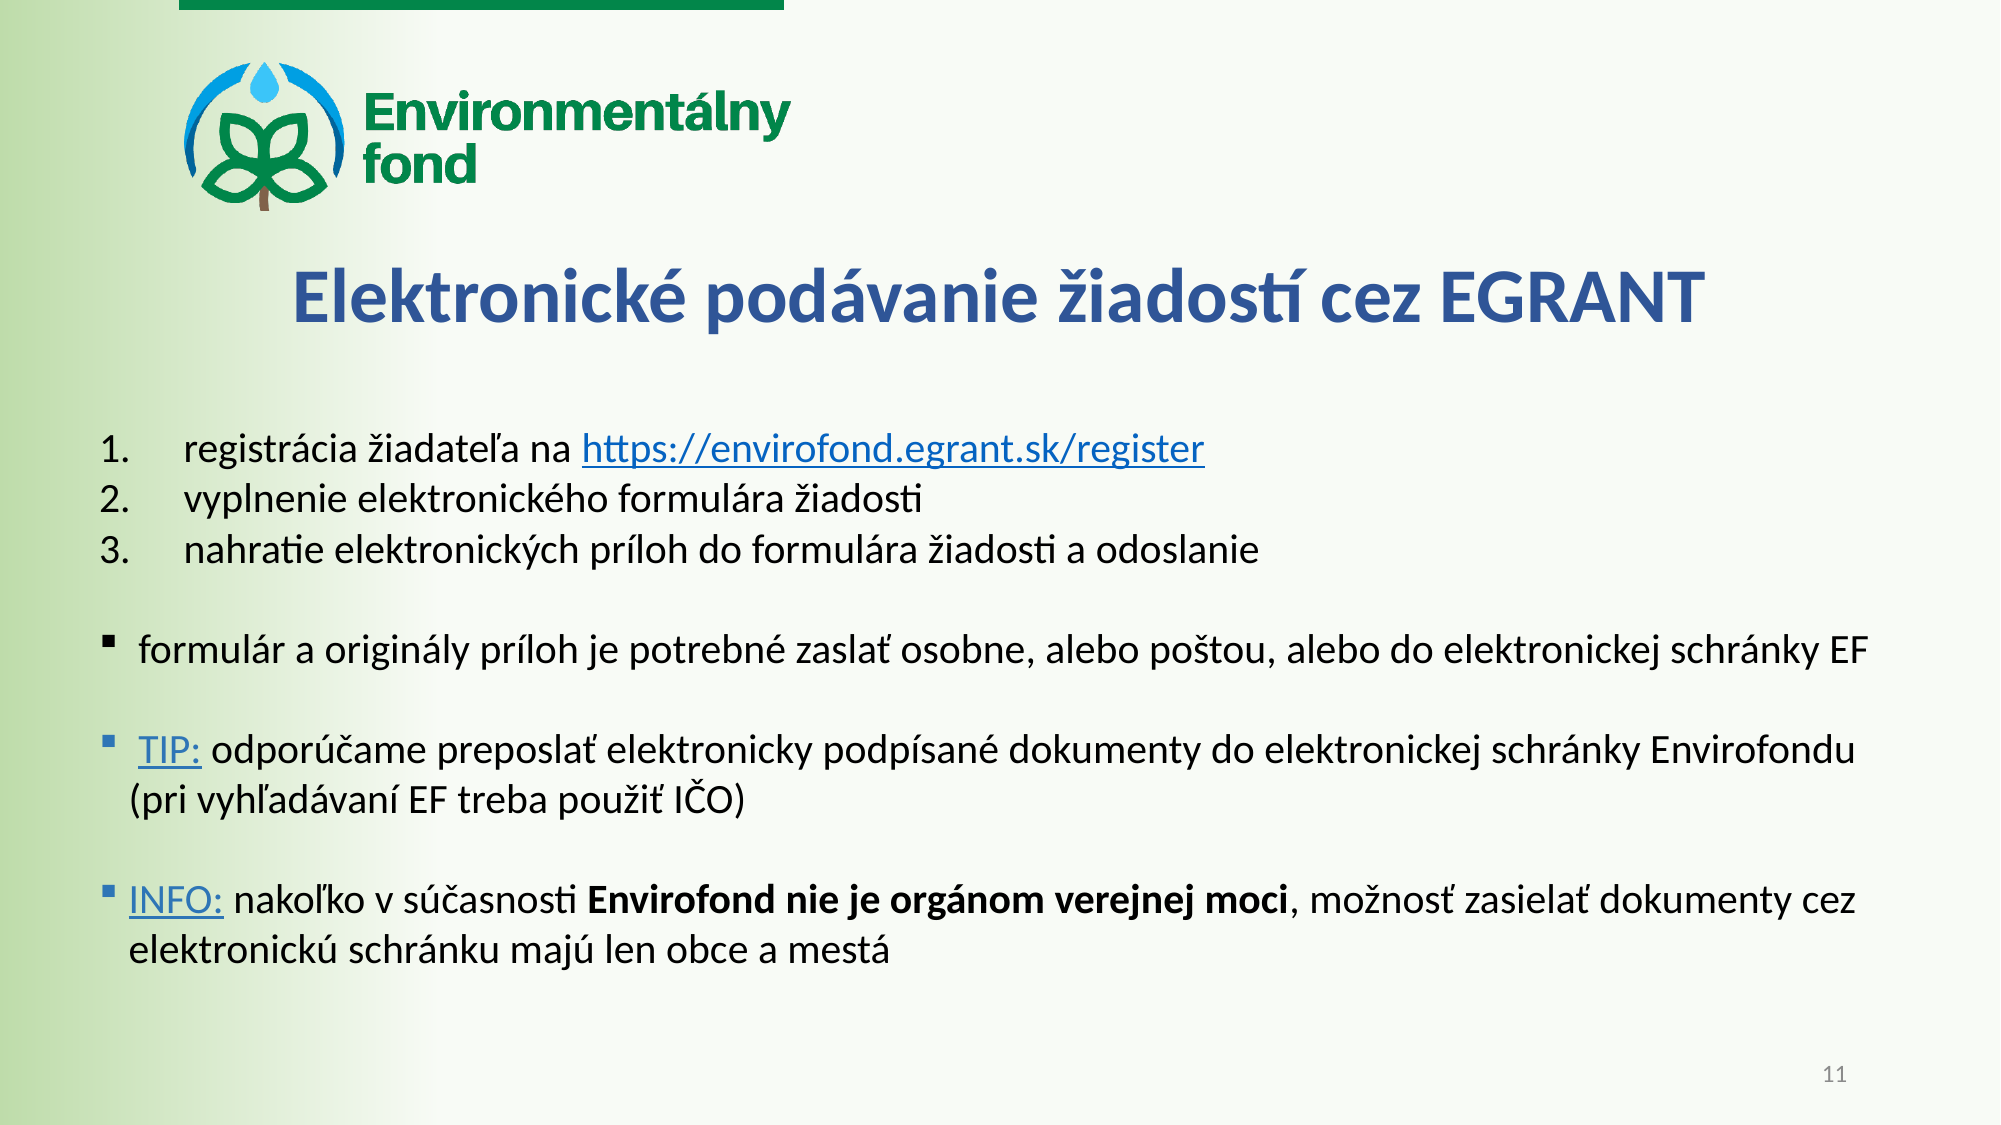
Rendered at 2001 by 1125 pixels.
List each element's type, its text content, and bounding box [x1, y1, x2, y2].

picture [184, 62, 248, 131]
slide_number 11 [1412, 1042, 1863, 1103]
list registrácia žiadateľa na https://envirofond.egrant.sk/register vyplnenie elektronického formulára žiadosti nahratie elektronických príloh do formulára žiadosti a odoslanie formulár a originály príloh je potrebné zaslať osobne, alebo poštou, alebo do elektronickej schránky EF TIP: odporúčame preposlať elektronicky podpísané dokumenty do elektronickej schránky Envirofondu (pri vyhľadávaní EF treba použiť IČO) INFO: nakoľko v súčasnosti Envirofond nie je orgánom verejnej moci, možnosť zasielať dokumenty cez elektronickú schránku majú len obce a mestá [84, 388, 1927, 1014]
picture [184, 62, 791, 211]
title Elektronické podávanie žiadostí cez EGRANT [137, 247, 1863, 348]
